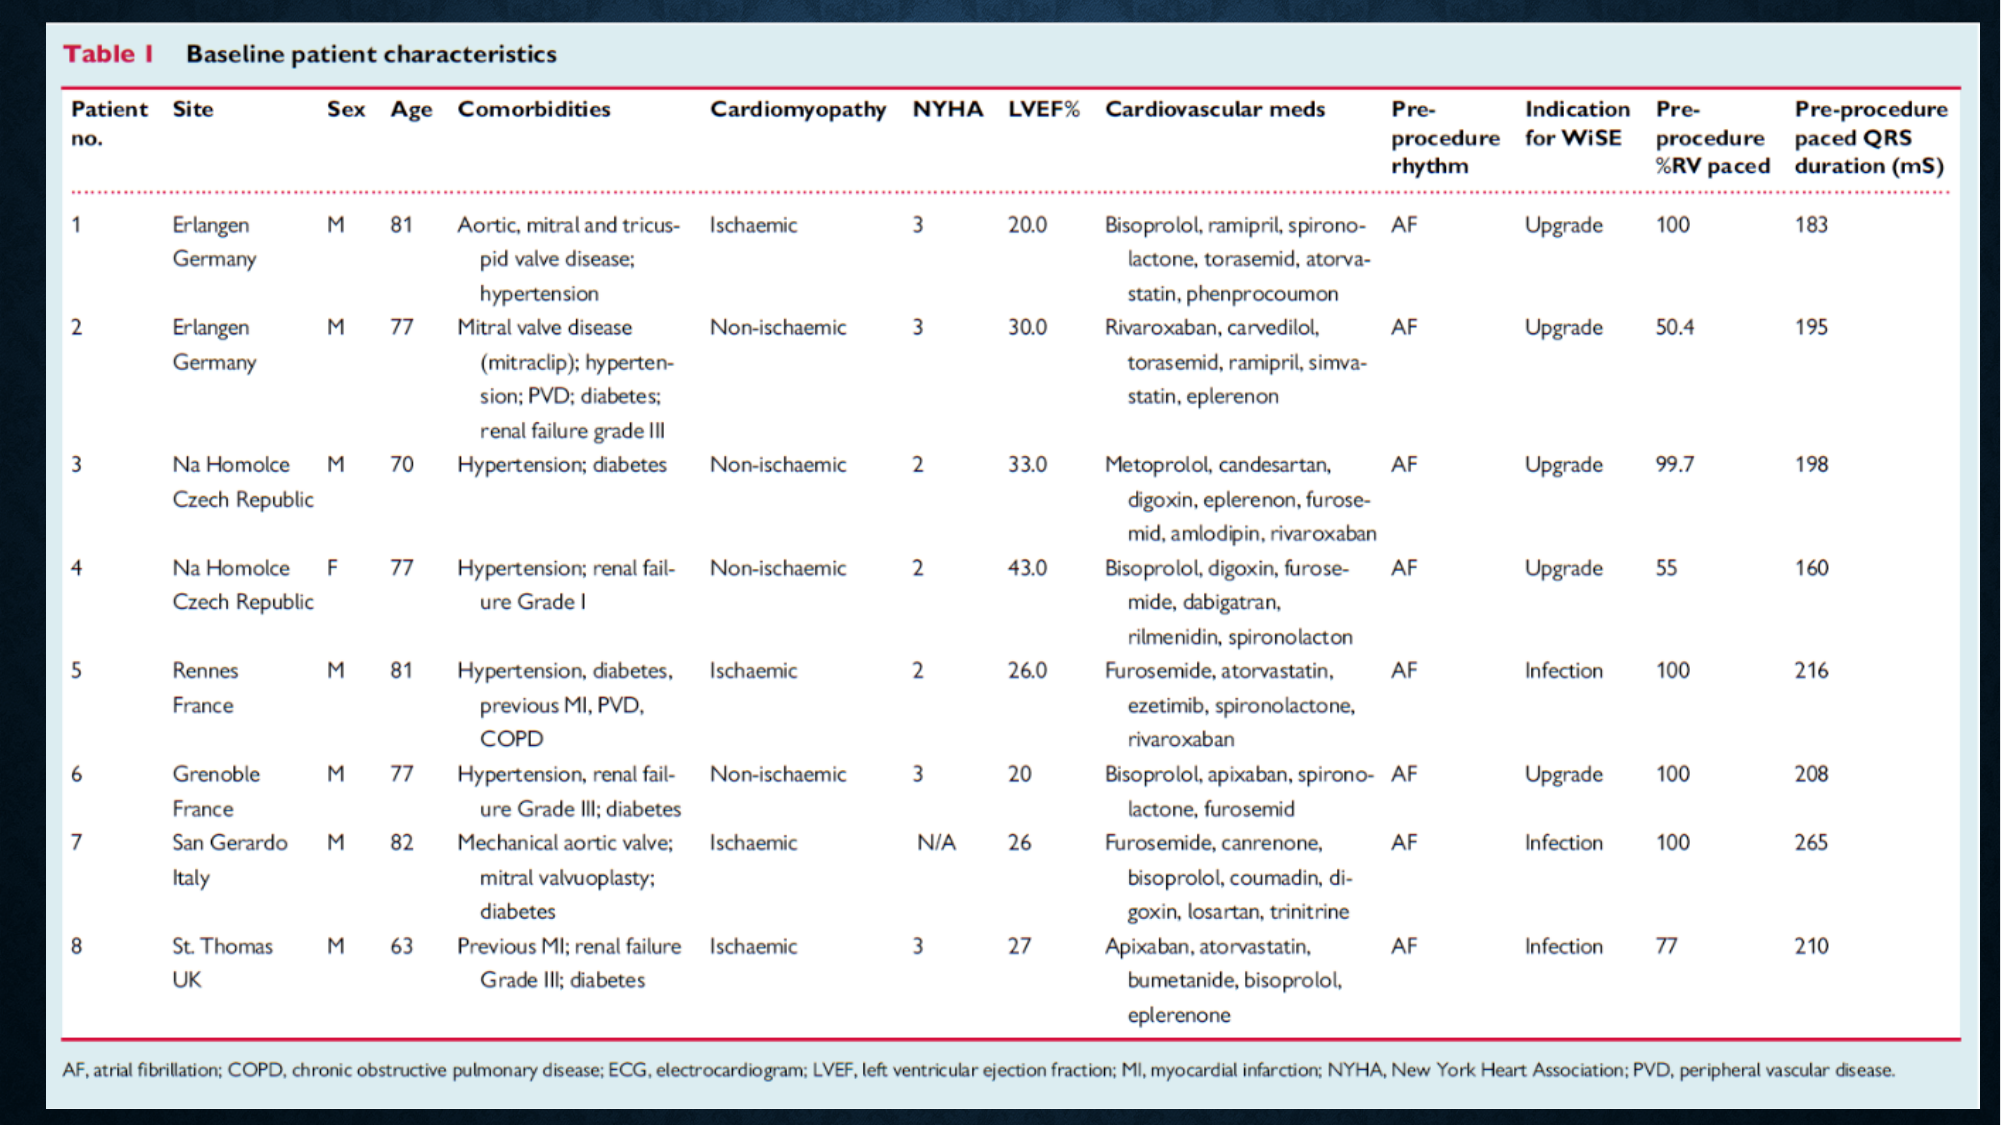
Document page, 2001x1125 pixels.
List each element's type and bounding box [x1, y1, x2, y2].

list [469, 0, 1557, 1125]
